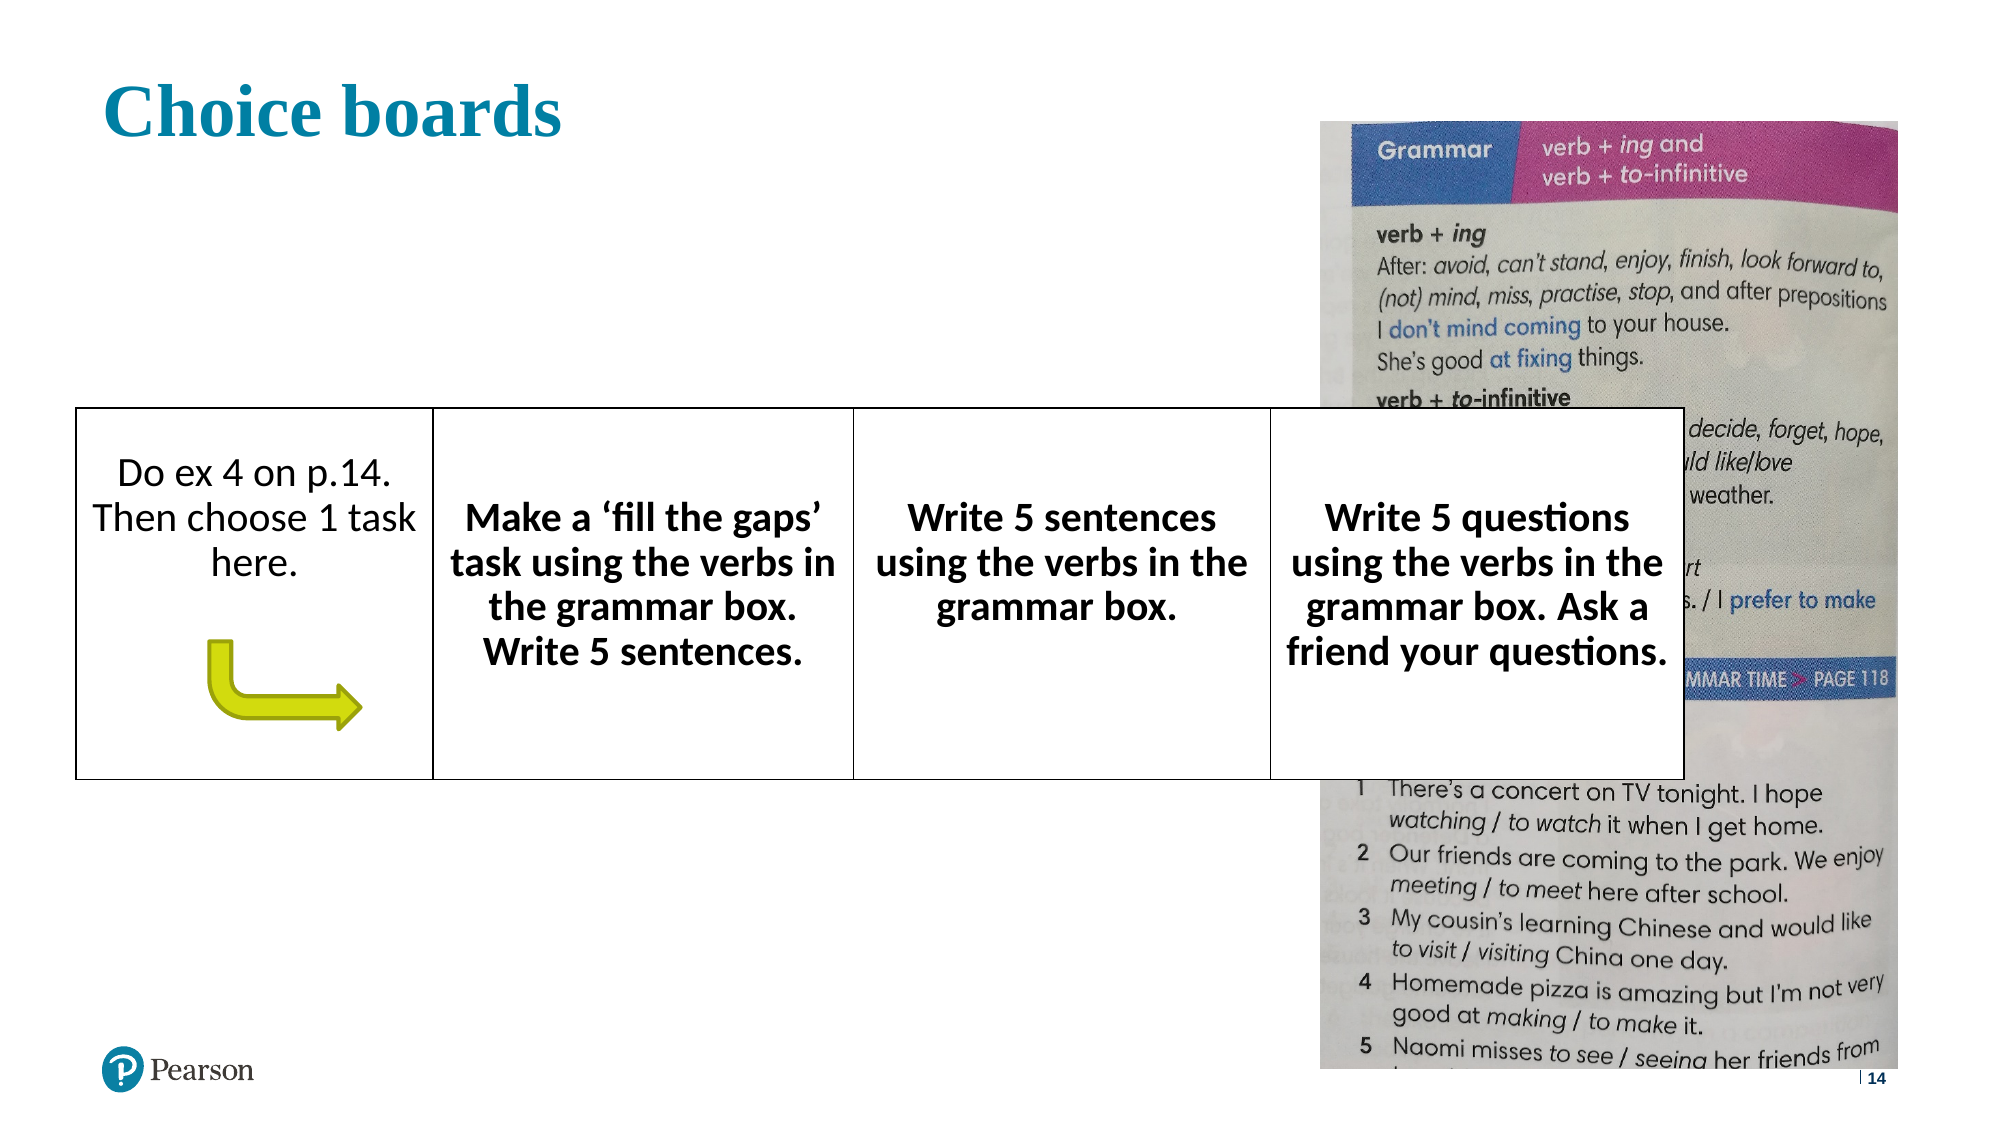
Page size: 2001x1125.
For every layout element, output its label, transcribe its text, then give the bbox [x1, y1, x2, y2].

text_box [207, 639, 363, 732]
table_header Do ex 4 on p.14. Then choose 1 task here. [77, 409, 432, 779]
slide_number 14 [1867, 1076, 1896, 1087]
picture [1319, 121, 1898, 1070]
table_header Write 5 sentences using the verbs in the grammar box. [854, 409, 1270, 779]
table_header Write 5 questions using the verbs in the grammar box. Ask a friend your questions. [1271, 409, 1314, 779]
table_header Make a ‘fill the gaps’ task using the verbs in the grammar box. Write 5 sentences. [434, 409, 853, 779]
title Choice boards [102, 68, 1898, 249]
